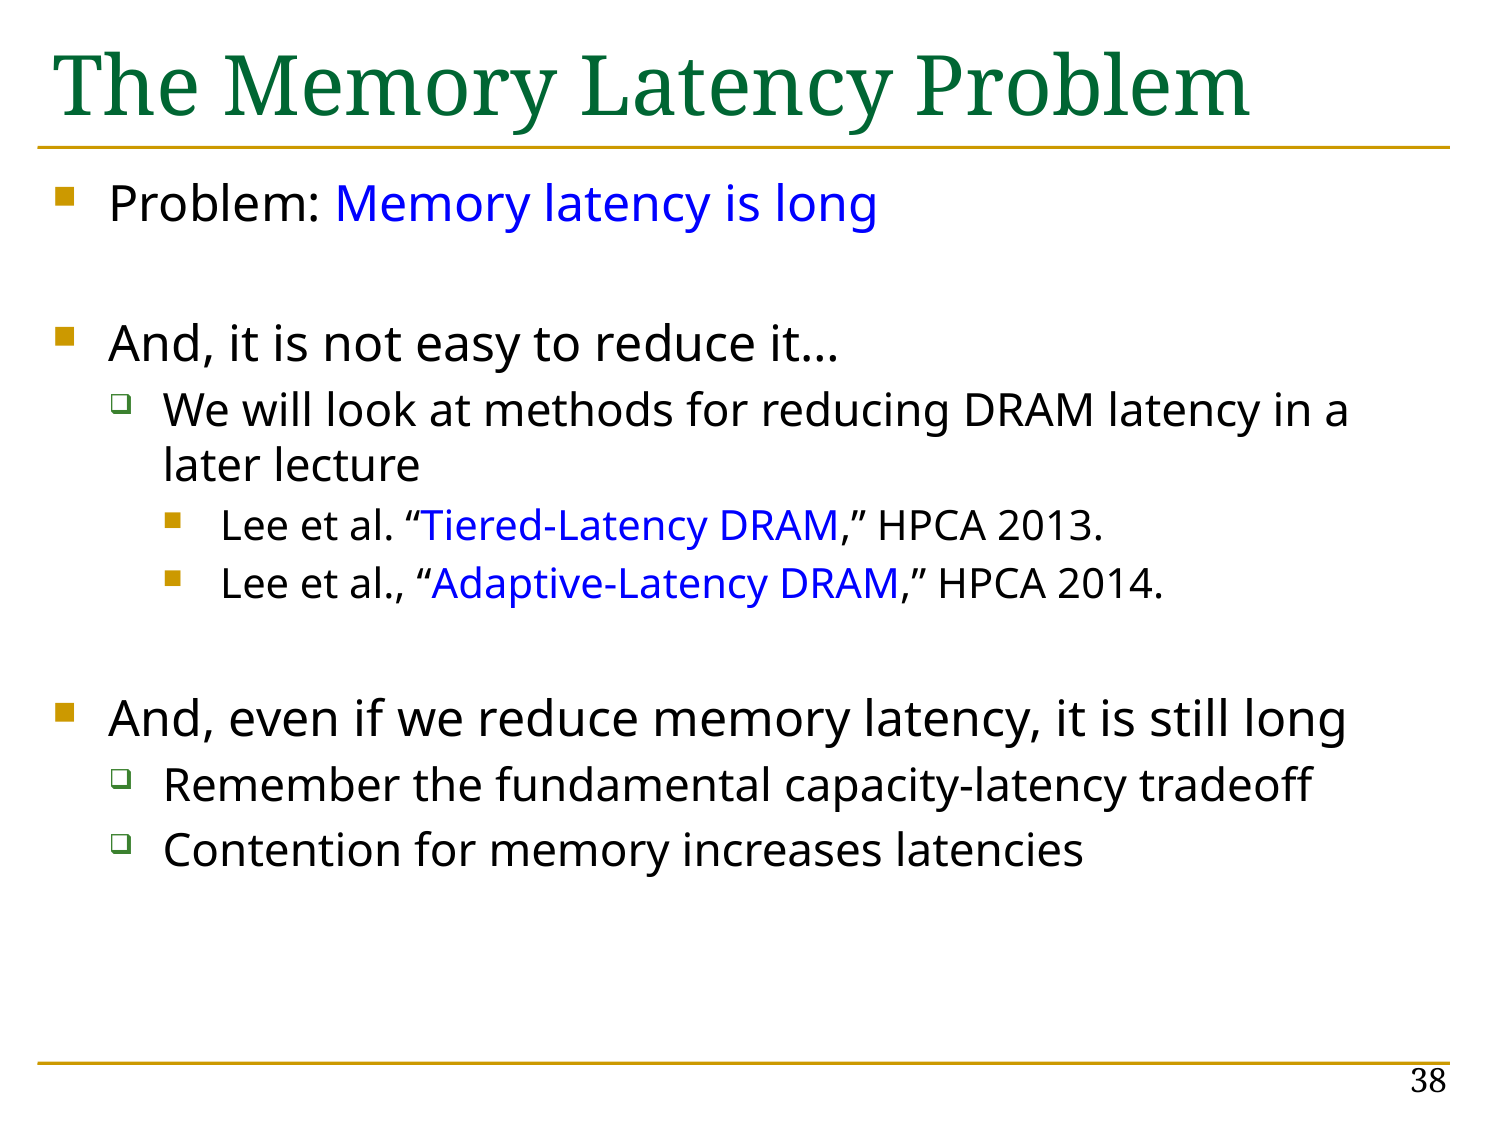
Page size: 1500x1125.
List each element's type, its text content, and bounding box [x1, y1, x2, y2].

slide_number 38 [1111, 1036, 1462, 1112]
title The Memory Latency Problem [37, 24, 1450, 163]
list Problem: Memory latency is long And, it is not easy to reduce it… We will look at methods for reducing DRAM latency in a later lecture Lee et al. “Tiered-Latency DRAM,” HPCA 2013. Lee et al., “Adaptive-Latency DRAM,” HPCA 2014. And, even if we reduce memory latency, it is still long Remember the fundamental capacity-latency tradeoff Contention for memory increases latencies [37, 163, 1450, 1016]
